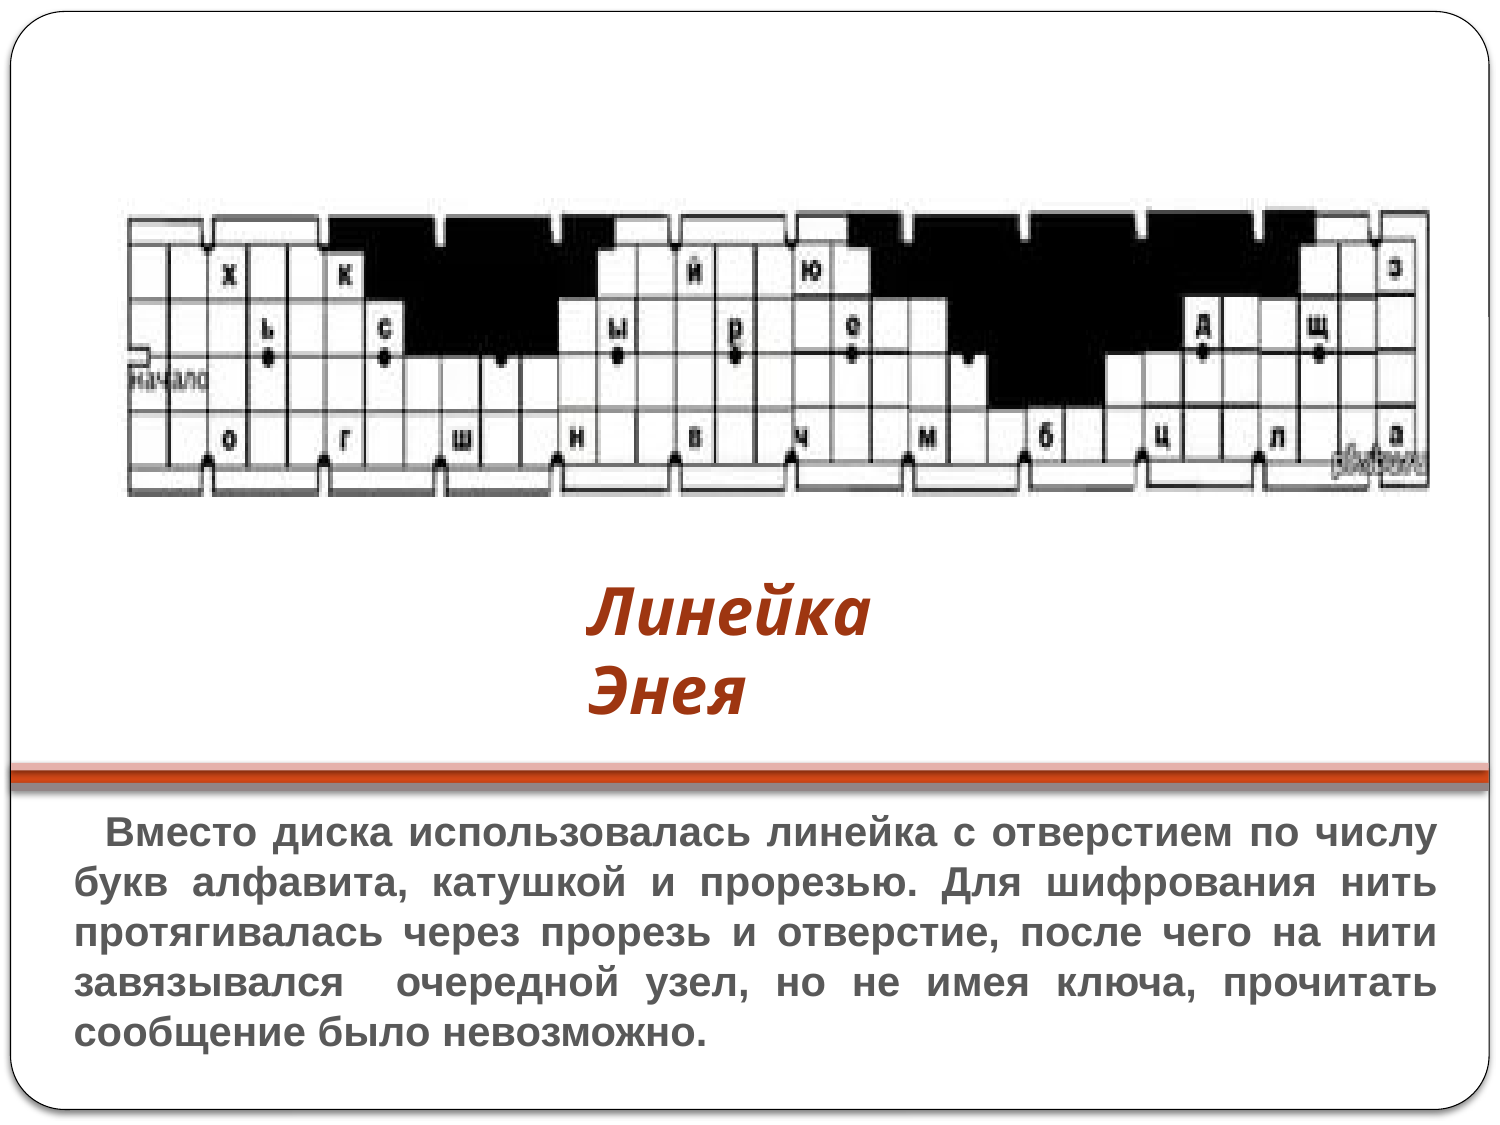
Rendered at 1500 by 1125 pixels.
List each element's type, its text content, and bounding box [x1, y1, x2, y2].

list Вместо диска использовалась линейка с отверстием по числу букв алфавита, катушкой и прорезью. Для шифрования нить протягивалась через прорезь и отверстие, после чего на нити завязывался очередной узел, но не имея ключа, прочитать сообщение было невозможно. [58, 796, 1454, 1090]
title Линейка Энея [574, 690, 1022, 696]
picture [116, 81, 1430, 681]
